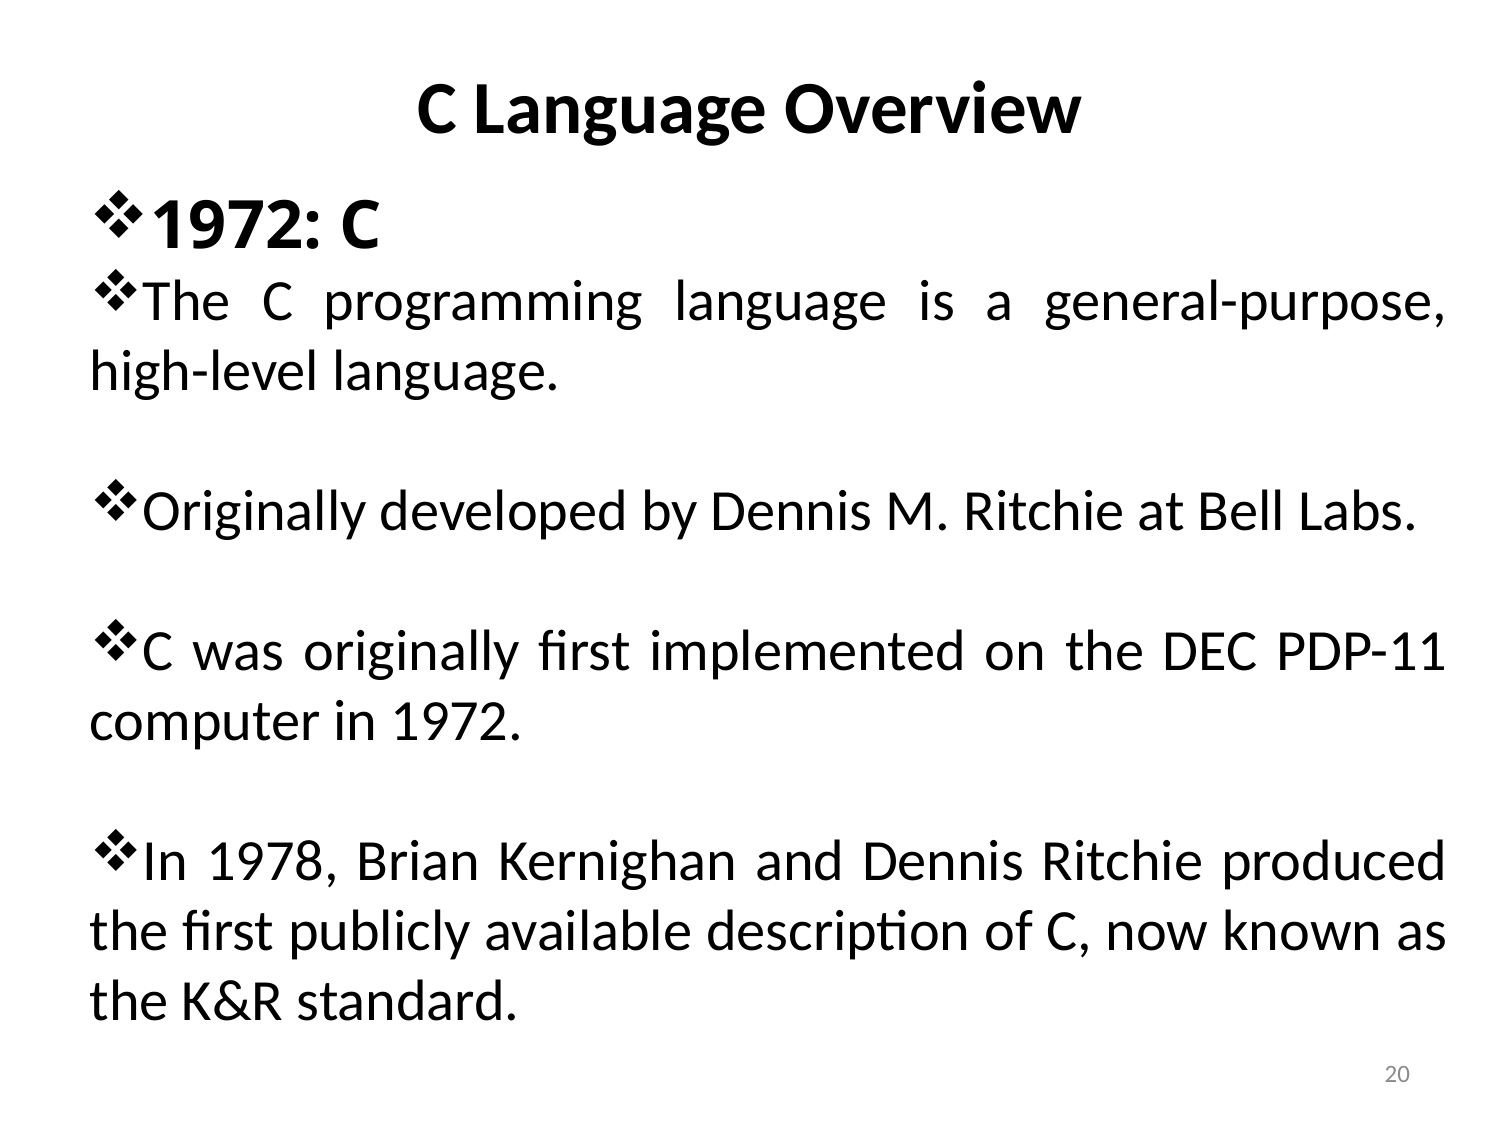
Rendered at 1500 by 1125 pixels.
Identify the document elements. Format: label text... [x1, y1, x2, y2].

slide_number 20 [1074, 1042, 1425, 1103]
title C Language Overview [75, 45, 1425, 163]
text_box 1972: C The C programming language is a general-purpose, high-level language. Originally developed by Dennis M. Ritchie at Bell Labs. C was originally first implemented on the DEC PDP-11 computer in 1972. In 1978, Brian Kernighan and Dennis Ritchie produced the first publicly available description of C, now known as the K&R standard. [75, 174, 1463, 1043]
